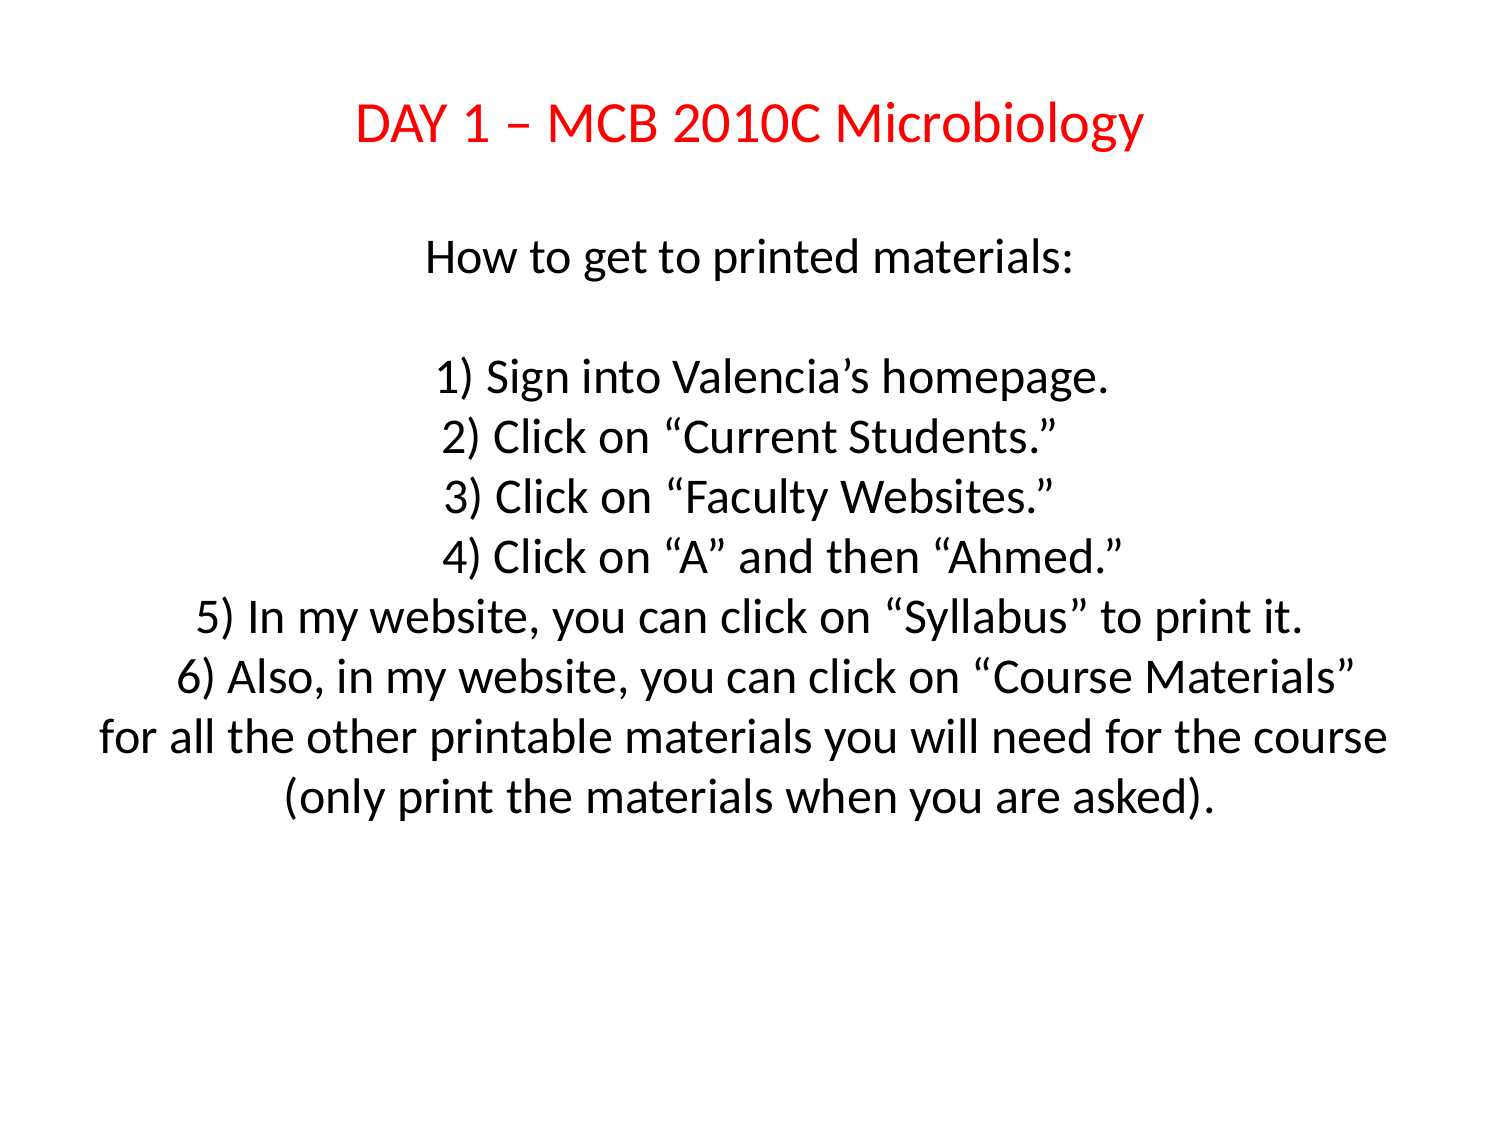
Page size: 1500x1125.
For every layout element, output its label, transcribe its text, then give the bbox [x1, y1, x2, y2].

title DAY 1 – MCB 2010C Microbiology How to get to printed materials: 1) Sign into Valencia’s homepage. 2) Click on “Current Students.” 3) Click on “Faculty Websites.” 4) Click on “A” and then “Ahmed.” 5) In my website, you can click on “Syllabus” to print it. 6) Also, in my website, you can click on “Course Materials” for all the other printable materials you will need for the course (only print the materials when you are asked). [75, 45, 1425, 1063]
